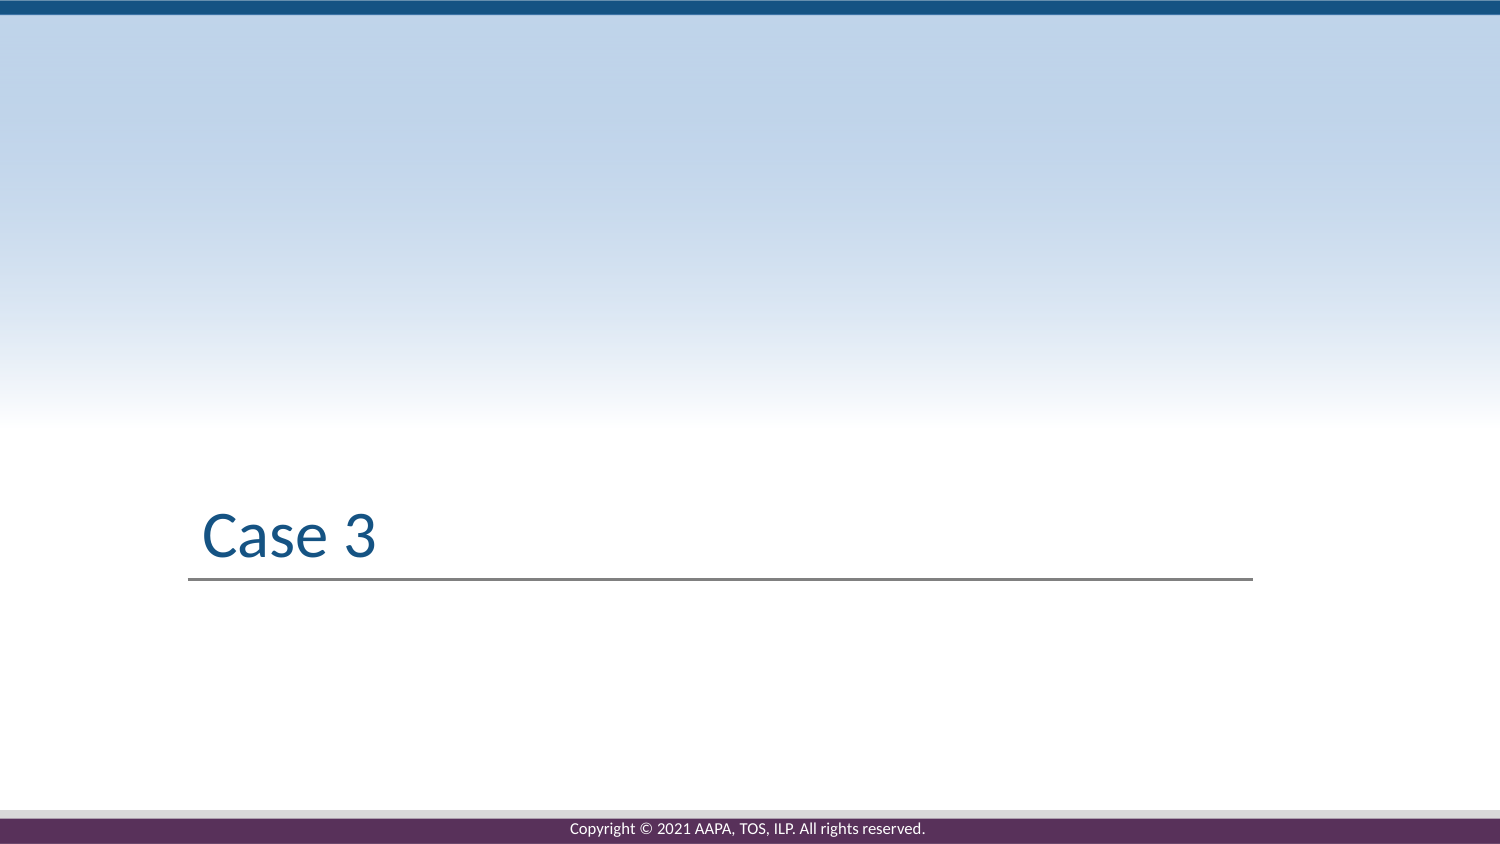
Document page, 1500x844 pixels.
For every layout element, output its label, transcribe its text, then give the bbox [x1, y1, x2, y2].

title Case 3 [187, 285, 1313, 580]
